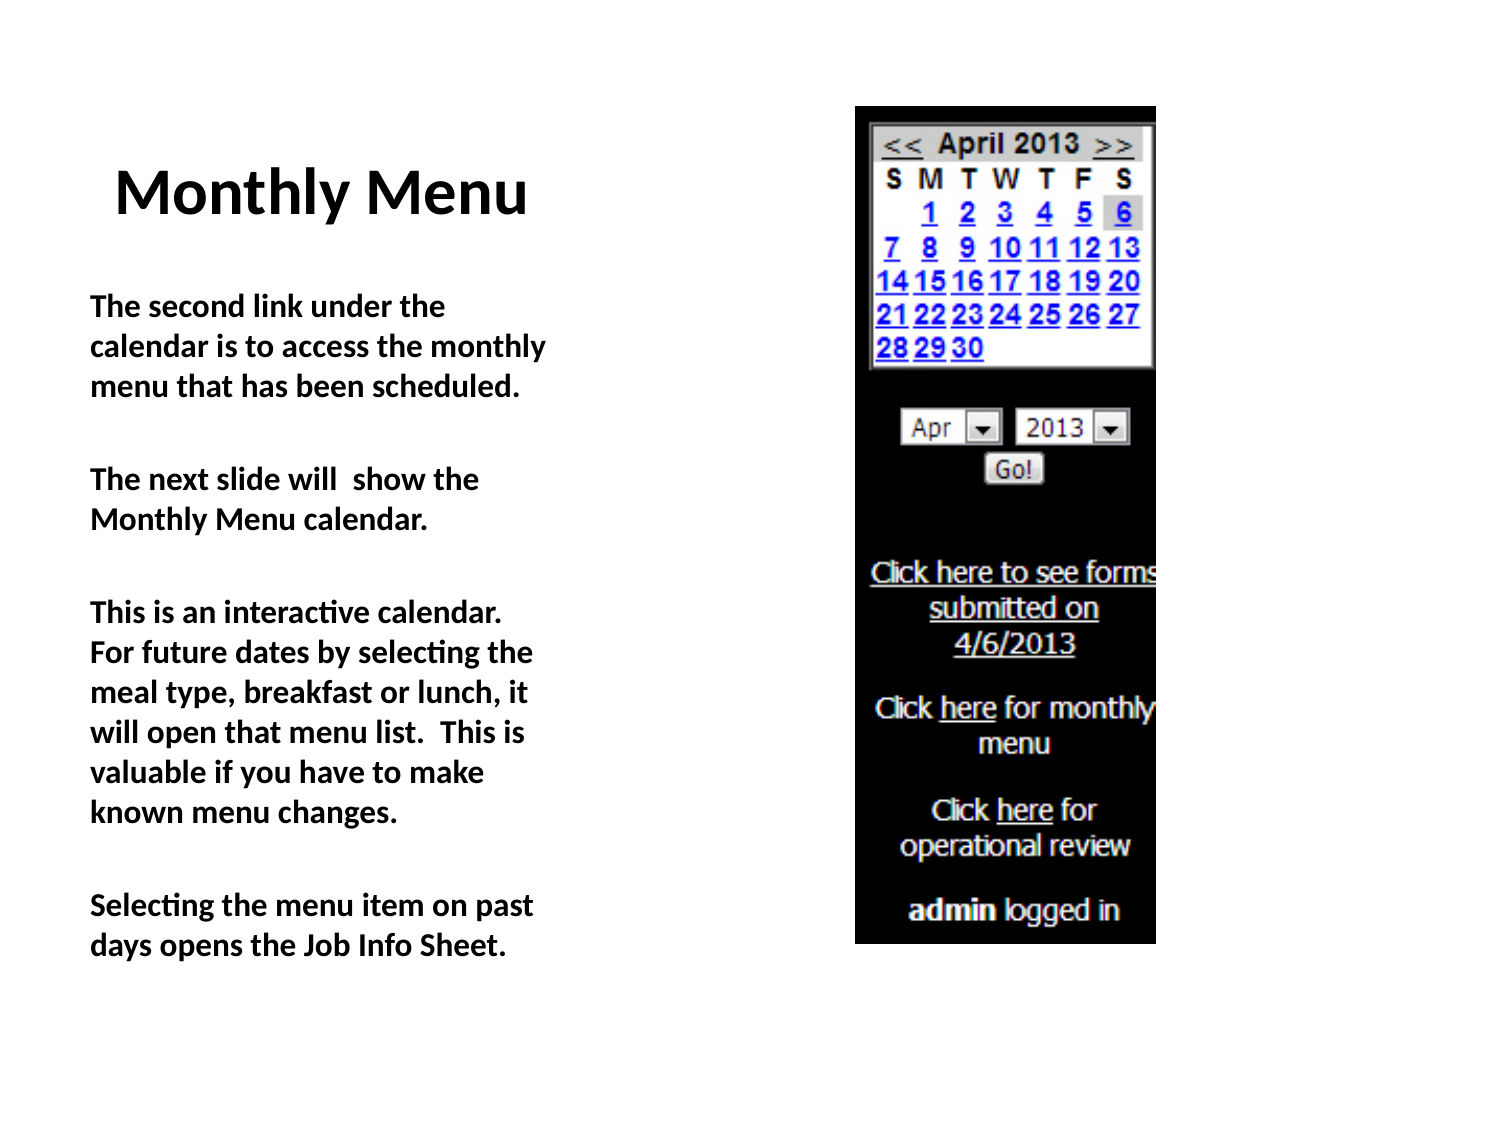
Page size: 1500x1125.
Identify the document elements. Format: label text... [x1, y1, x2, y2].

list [855, 105, 1156, 944]
title Monthly Menu [75, 44, 569, 235]
list The second link under the calendar is to access the monthly menu that has been scheduled. The next slide will show the Monthly Menu calendar. This is an interactive calendar. For future dates by selecting the meal type, breakfast or lunch, it will open that menu list. This is valuable if you have to make known menu changes. Selecting the menu item on past days opens the Job Info Sheet. [75, 235, 569, 1005]
